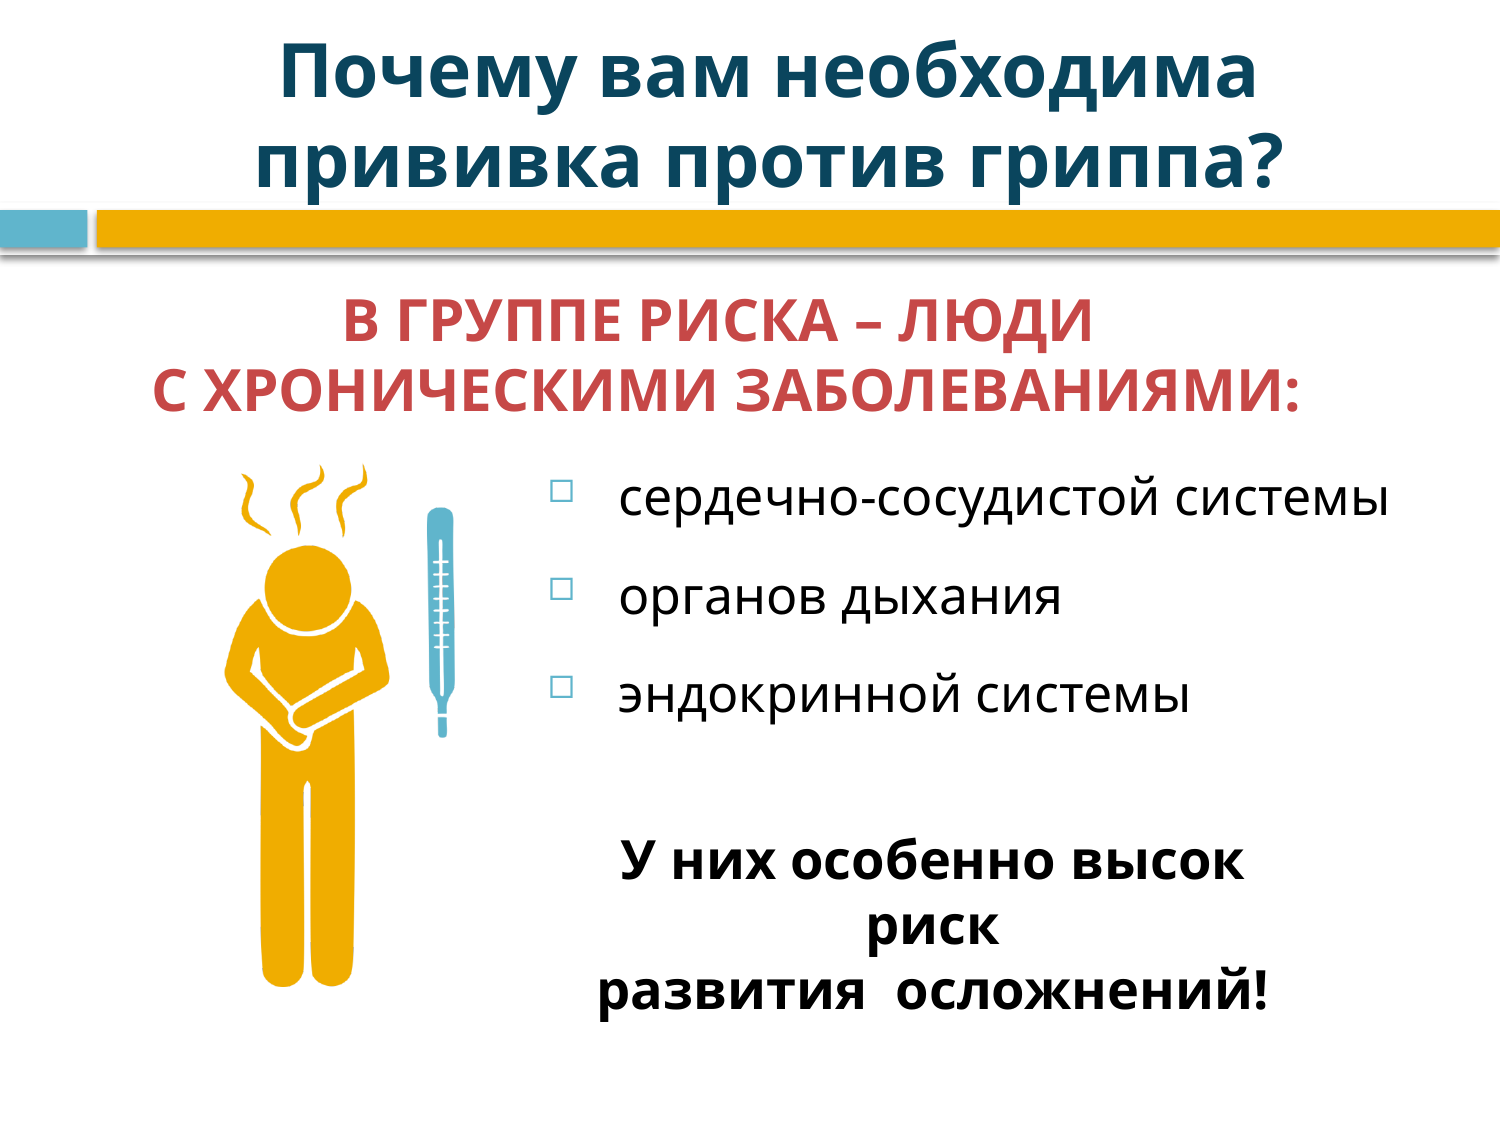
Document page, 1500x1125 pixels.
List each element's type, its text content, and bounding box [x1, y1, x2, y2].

text_box Почему вам необходима прививка против гриппа? [100, 30, 1438, 194]
picture [223, 461, 455, 988]
text_box У них особенно высок риск развития осложнений! [537, 817, 1329, 1028]
text_box В ГРУППЕ РИСКА – ЛЮДИ С ХРОНИЧЕСКИМИ ЗАБОЛЕВАНИЯМИ: [112, 275, 1341, 431]
list сердечно-сосудистой системы органов дыхания эндокринной системы [533, 456, 1408, 781]
